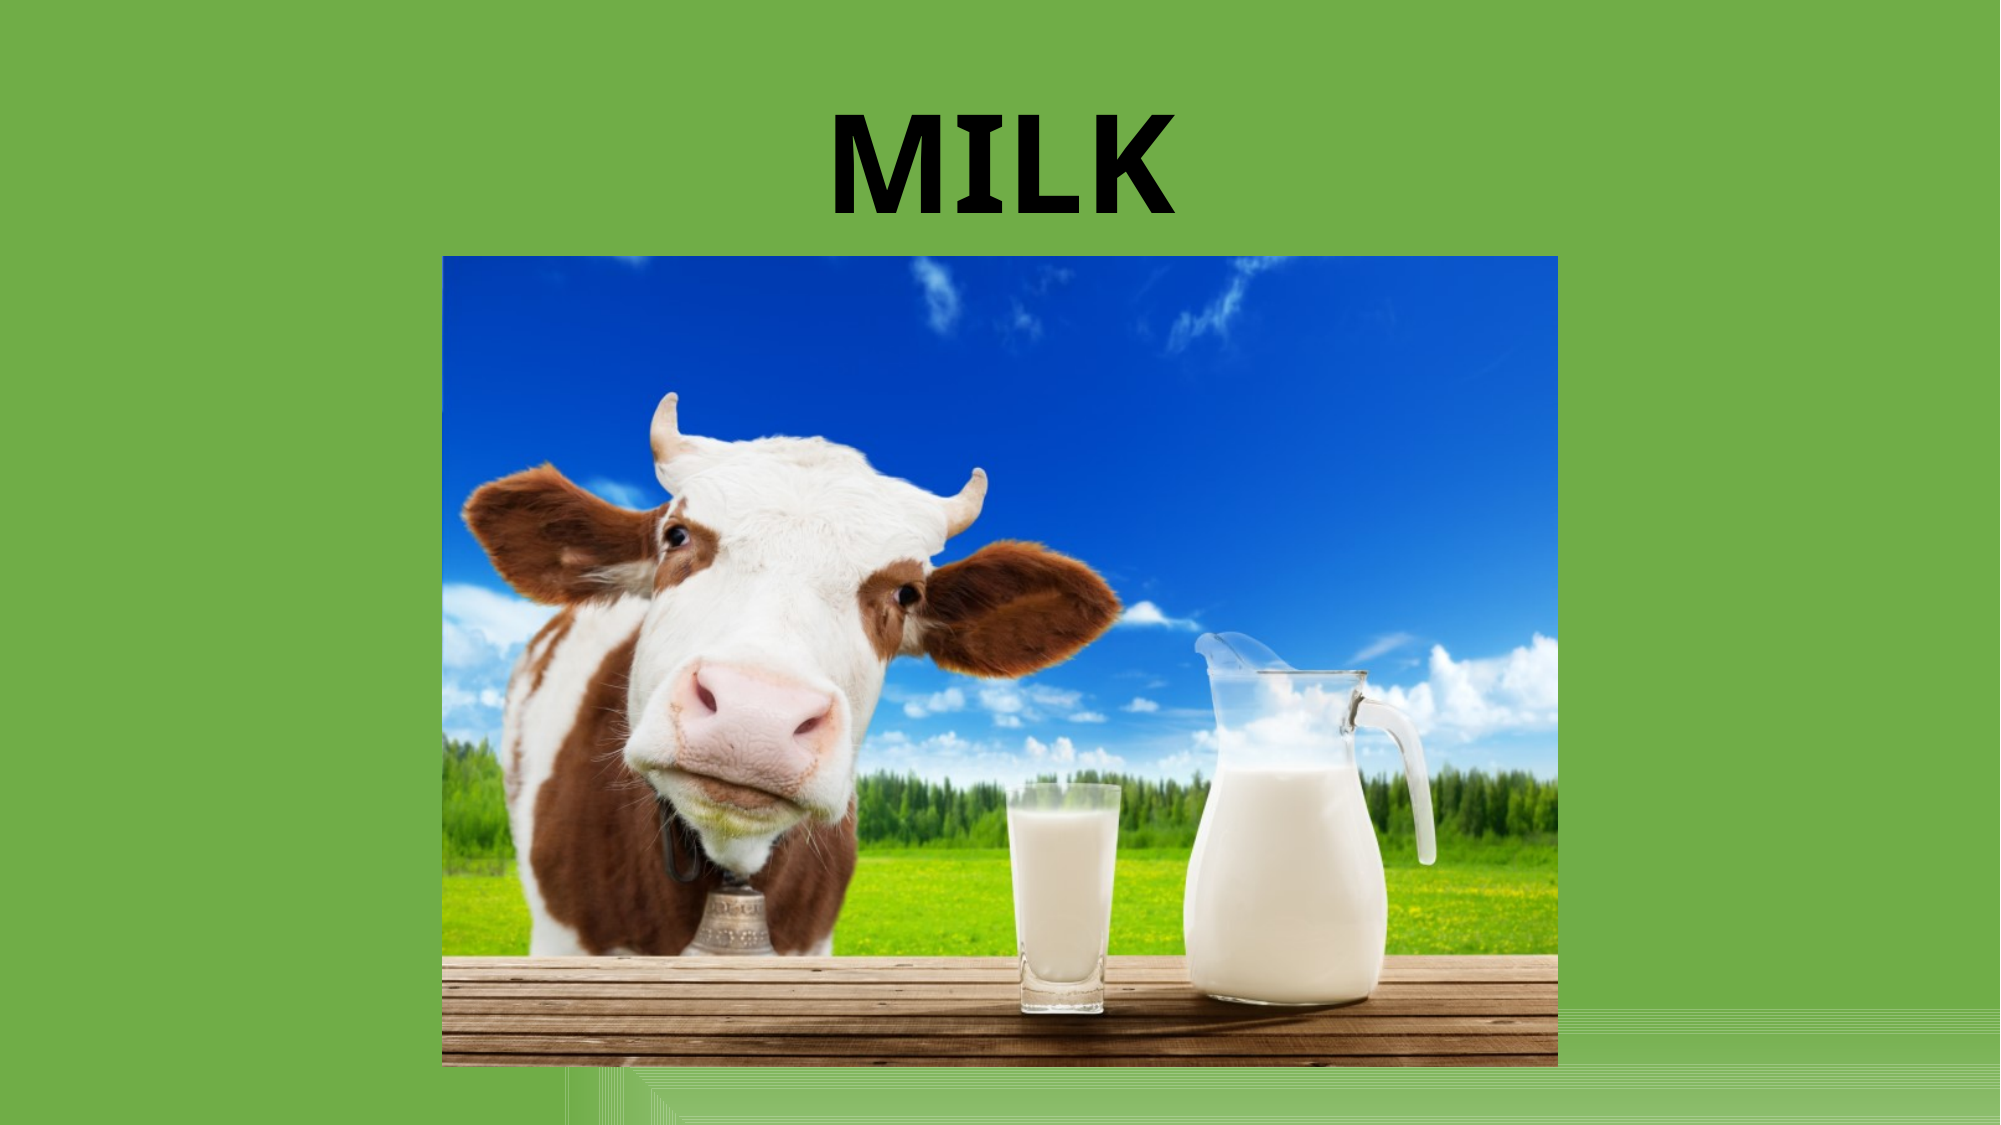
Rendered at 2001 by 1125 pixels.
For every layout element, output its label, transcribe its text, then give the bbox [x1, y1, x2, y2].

picture [442, 256, 1558, 1067]
title MILK [137, 59, 1863, 278]
